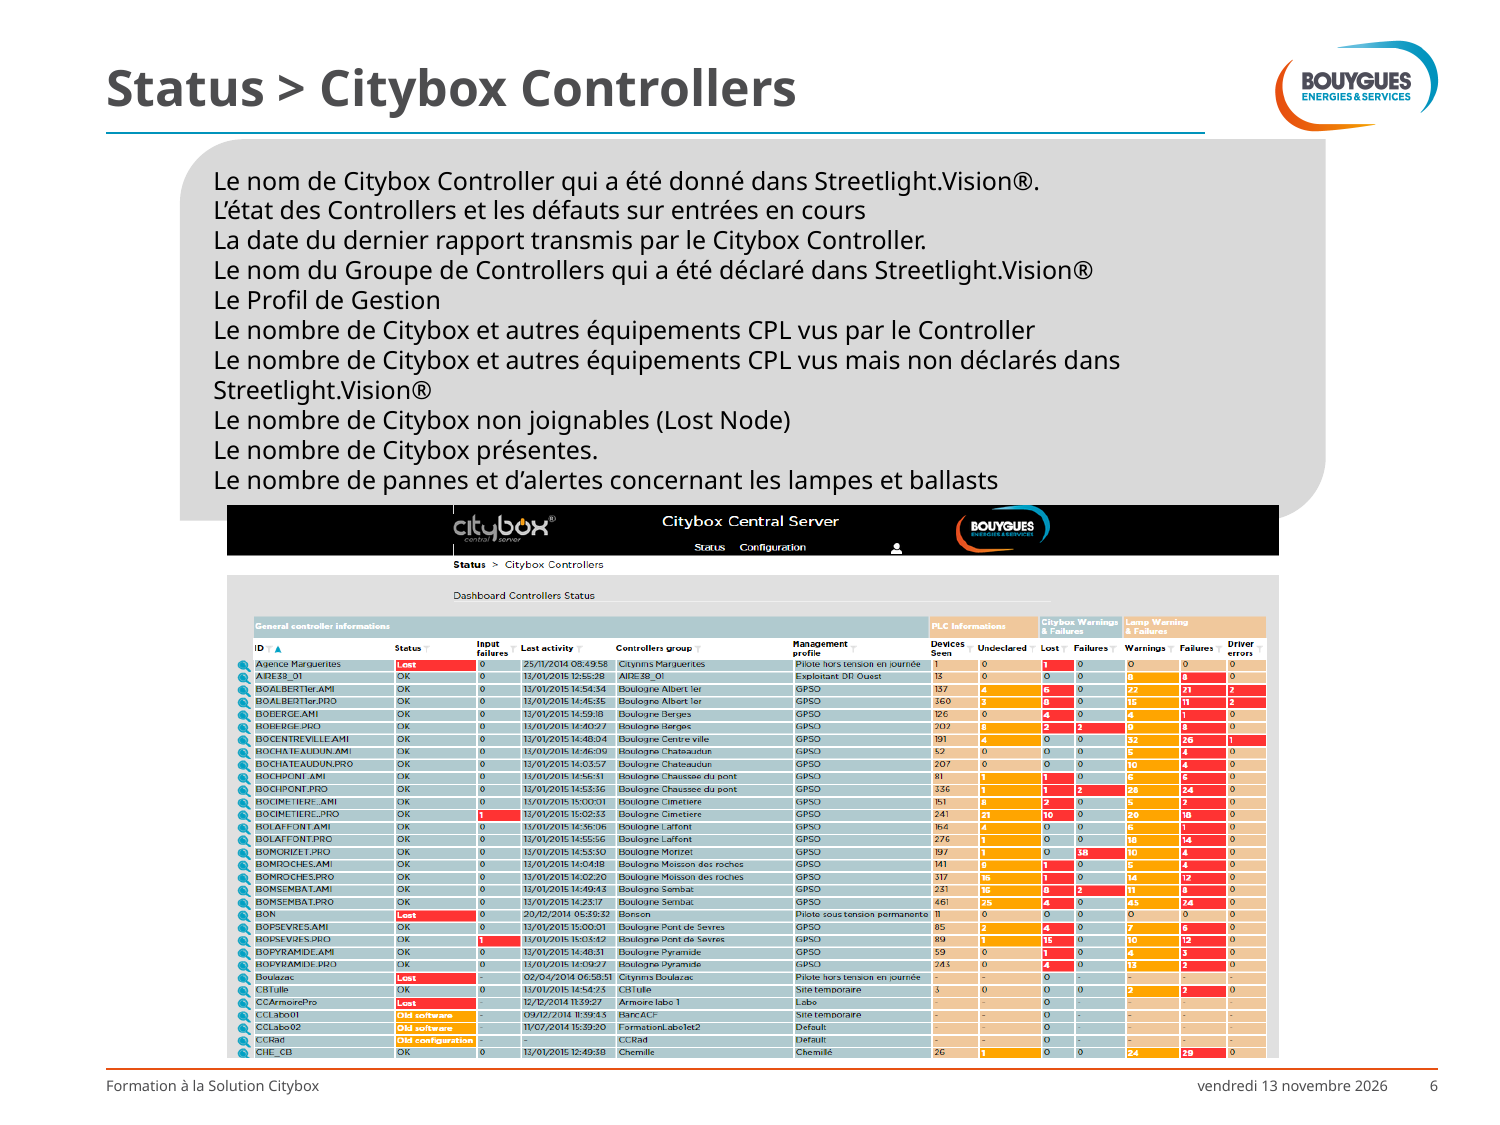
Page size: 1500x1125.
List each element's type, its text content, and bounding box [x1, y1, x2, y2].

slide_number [974, 1077, 1387, 1125]
title Status > Citybox Controllers [106, 0, 1205, 117]
picture [226, 504, 1279, 1058]
slide_number 6 [1387, 1077, 1438, 1125]
text_box Le nom de Citybox Controller qui a été donné dans Streetlight.Vision®. L’état des Controllers et les défauts sur entrées en cours La date du dernier rapport transmis par le Citybox Controller. Le nom du Groupe de Controllers qui a été déclaré dans Streetlight.Vision® Le Profil de Gestion Le nombre de Citybox et autres équipements CPL vus par le Controller Le nombre de Citybox et autres équipements CPL vus mais non déclarés dans Streetlight.Vision® Le nombre de Citybox non joignables (Lost Node) Le nombre de Citybox présentes. Le nombre de pannes et d’alertes concernant les lampes et ballasts [179, 139, 1326, 521]
footer Formation à la Solution Citybox [106, 1076, 963, 1125]
picture [1263, 0, 1500, 148]
